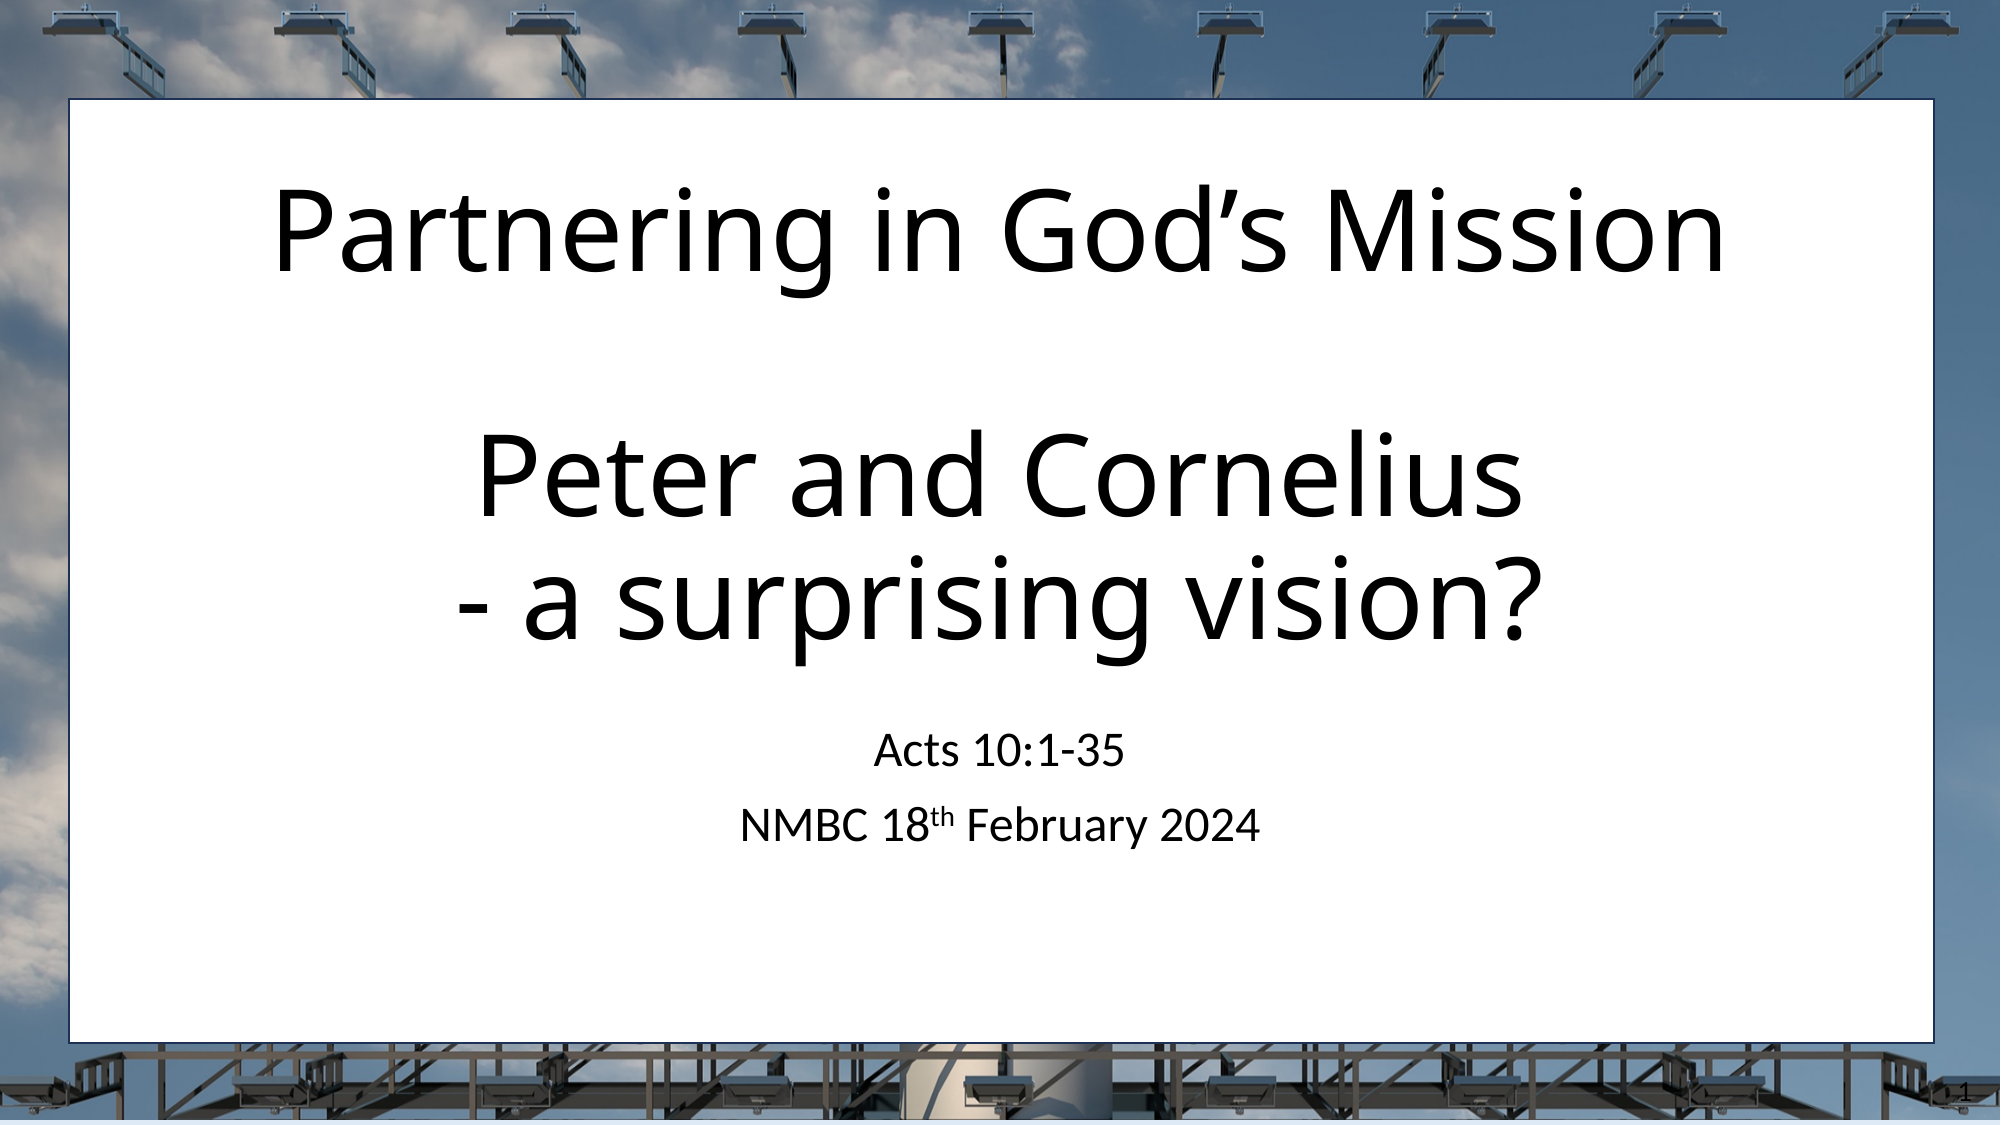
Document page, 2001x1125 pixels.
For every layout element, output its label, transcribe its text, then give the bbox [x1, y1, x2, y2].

picture [0, 0, 2000, 1120]
subtitle Acts 10:1-35 NMBC 18th February 2024 [249, 715, 1750, 863]
title Partnering in God’s Mission Peter and Cornelius - a surprising vision? [249, 156, 1750, 672]
slide_number 1 [1537, 1059, 1987, 1120]
